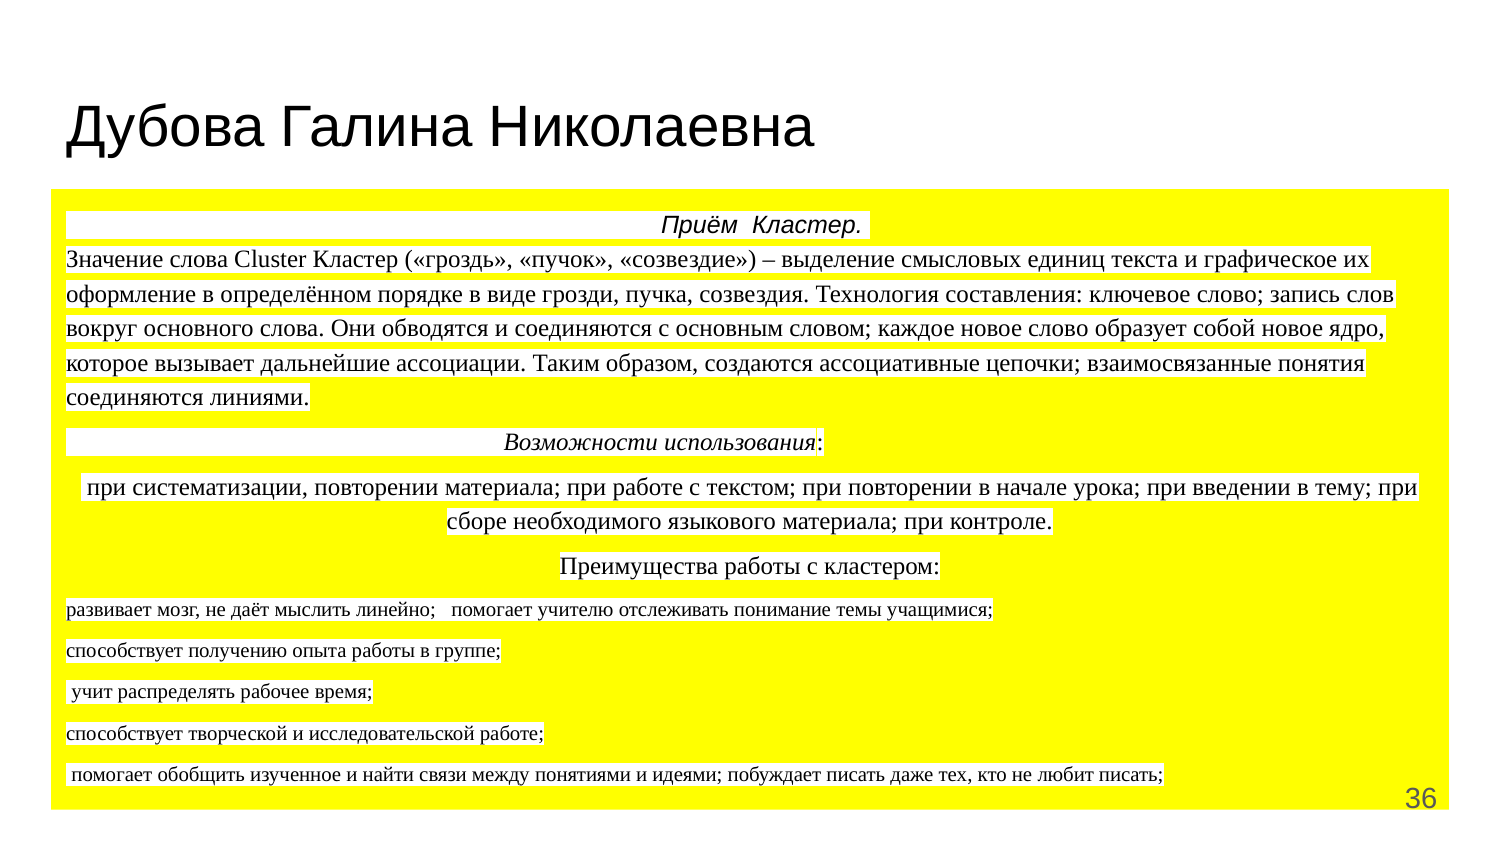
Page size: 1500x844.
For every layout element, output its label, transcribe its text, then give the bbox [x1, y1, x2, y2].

title Дубова Галина Николаевна [51, 72, 1449, 167]
slide_number ‹#› [1389, 764, 1480, 830]
list Приём Кластер. Значение слова Cluster Кластер («гроздь», «пучок», «созвездие») – выделение смысловых единиц текста и графическое их оформление в определённом порядке в виде грозди, пучка, созвездия. Технология составления: ключевое слово; запись слов вокруг основного слова. Они обводятся и соединяются с основным словом; каждое новое слово образует собой новое ядро, которое вызывает дальнейшие ассоциации. Таким образом, создаются ассоциативные цепочки; взаимосвязанные понятия соединяются линиями. Возможности использования: при систематизации, повторении материала; при работе с текстом; при повторении в начале урока; при введении в тему; при сборе необходимого языкового материала; при контроле. Преимущества работы с кластером: развивает мозг, не даёт мыслить линейно; помогает учителю отслеживать понимание темы учащимися; способствует получению опыта работы в группе; учит распределять рабочее время; способствует творческой и исследовательской работе; помогает обобщить изученное и найти связи между понятиями и идеями; побуждает писать даже тех, кто не любит писать; [51, 189, 1449, 810]
